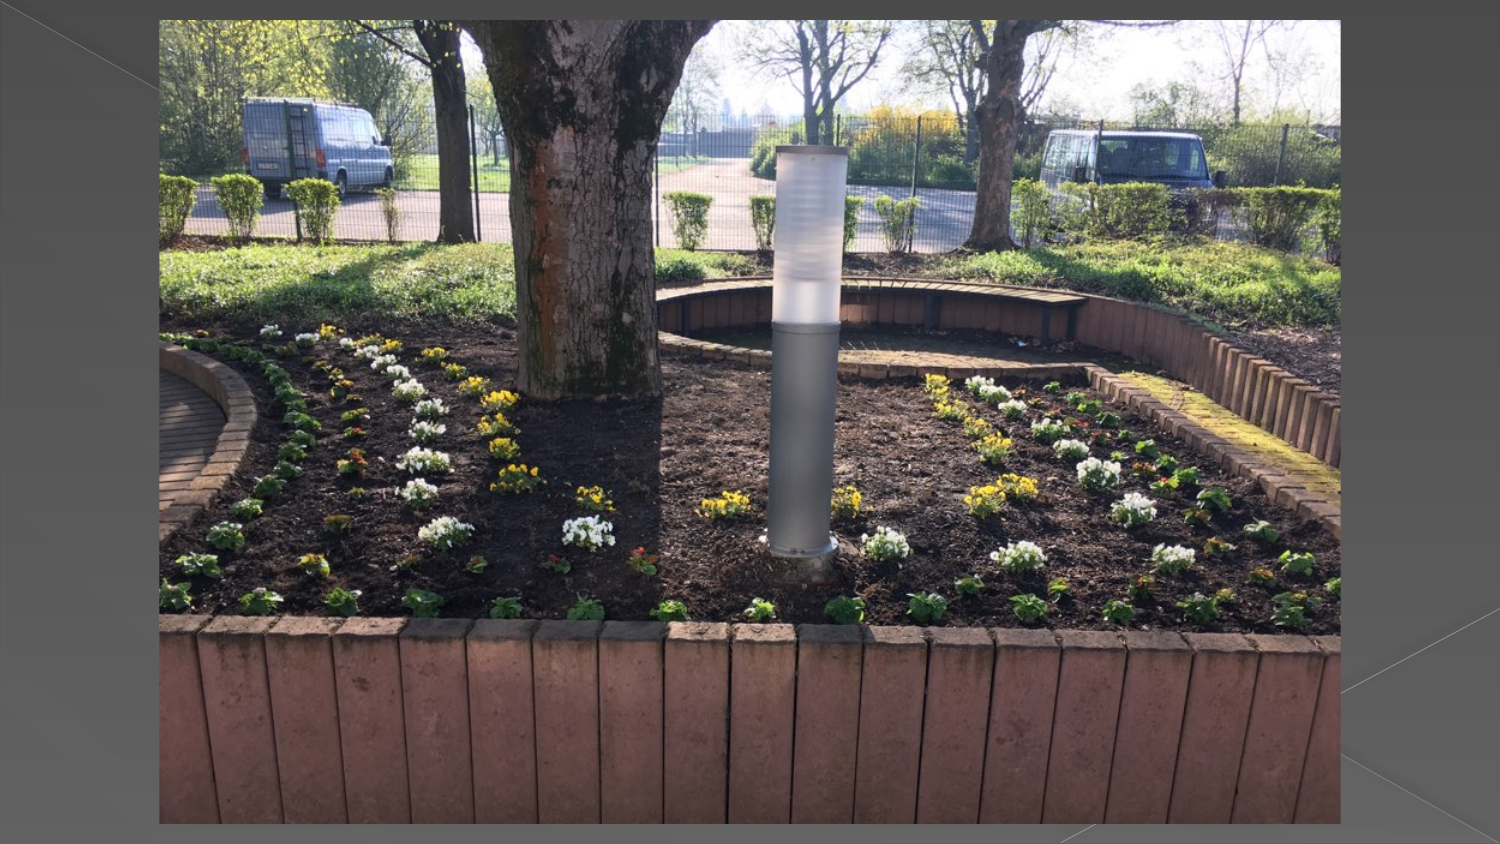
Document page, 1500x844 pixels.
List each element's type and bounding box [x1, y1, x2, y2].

picture [159, 19, 1341, 824]
